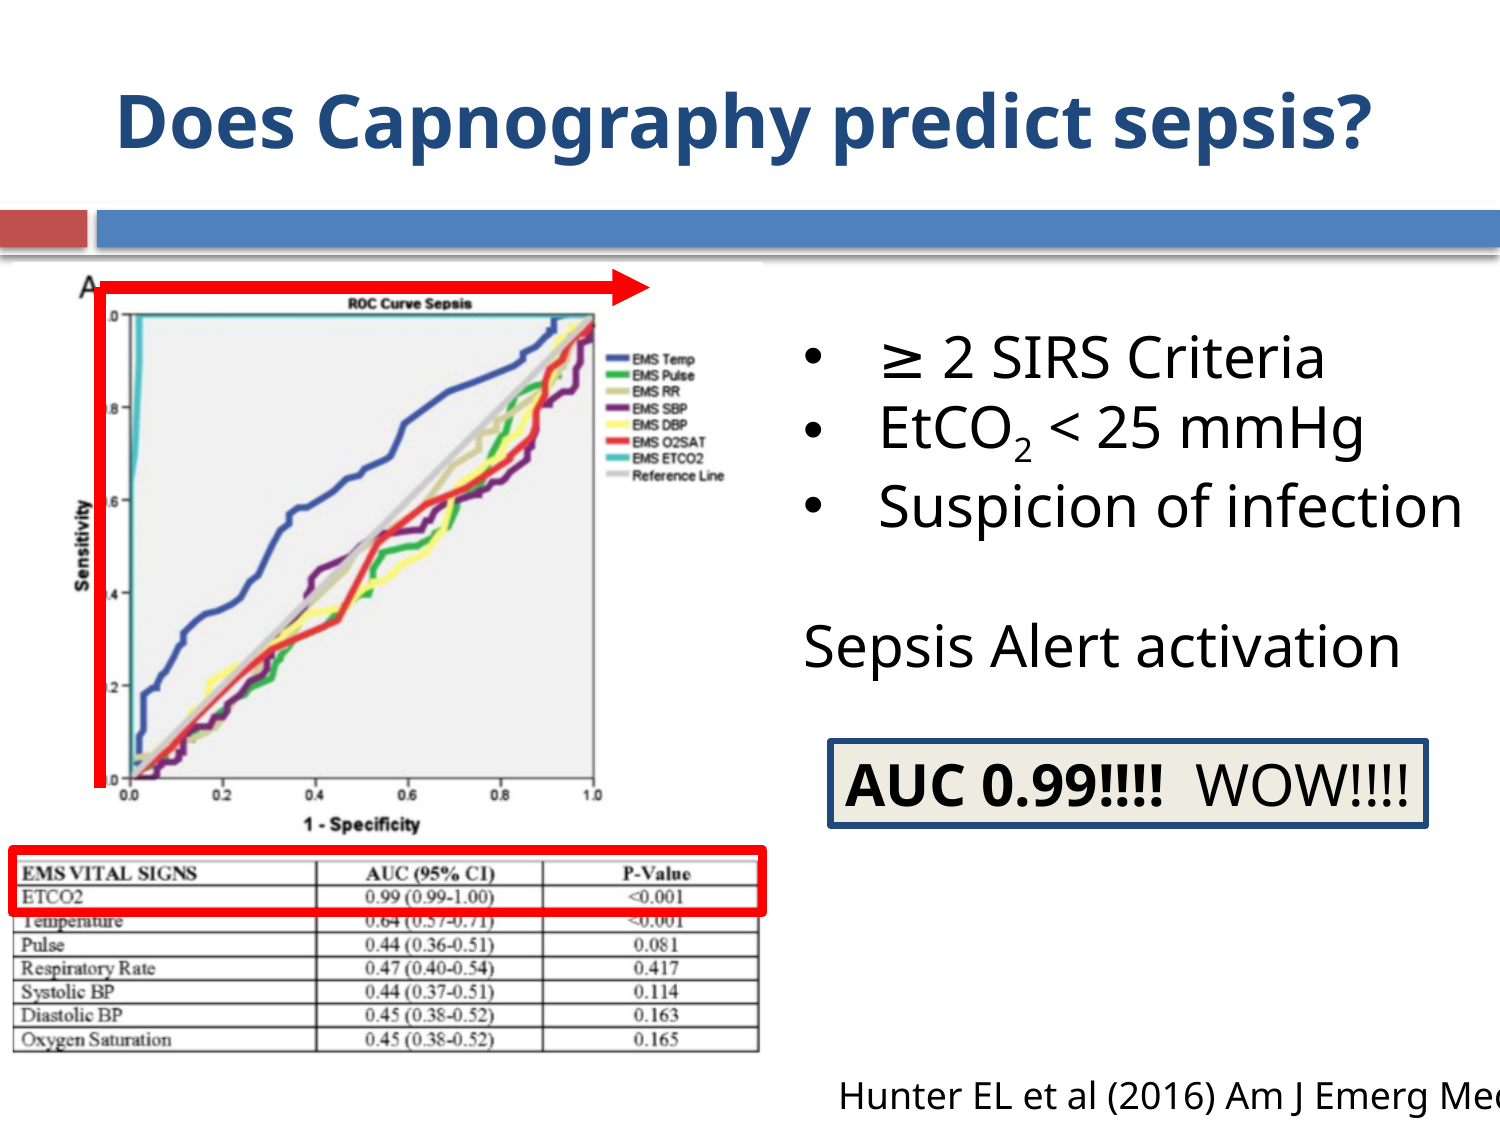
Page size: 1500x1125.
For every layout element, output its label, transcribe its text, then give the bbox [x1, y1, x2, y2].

title Does Capnography predict sepsis? [99, 37, 1438, 200]
text_box Hunter EL et al (2016) Am J Emerg Med [823, 1064, 1500, 1125]
text_box ≥ 2 SIRS Criteria EtCO2 < 25 mmHg Suspicion of infection Sepsis Alert activation [789, 312, 1480, 687]
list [12, 262, 763, 1060]
text_box AUC 0.99!!!! WOW!!!! [830, 740, 1427, 826]
